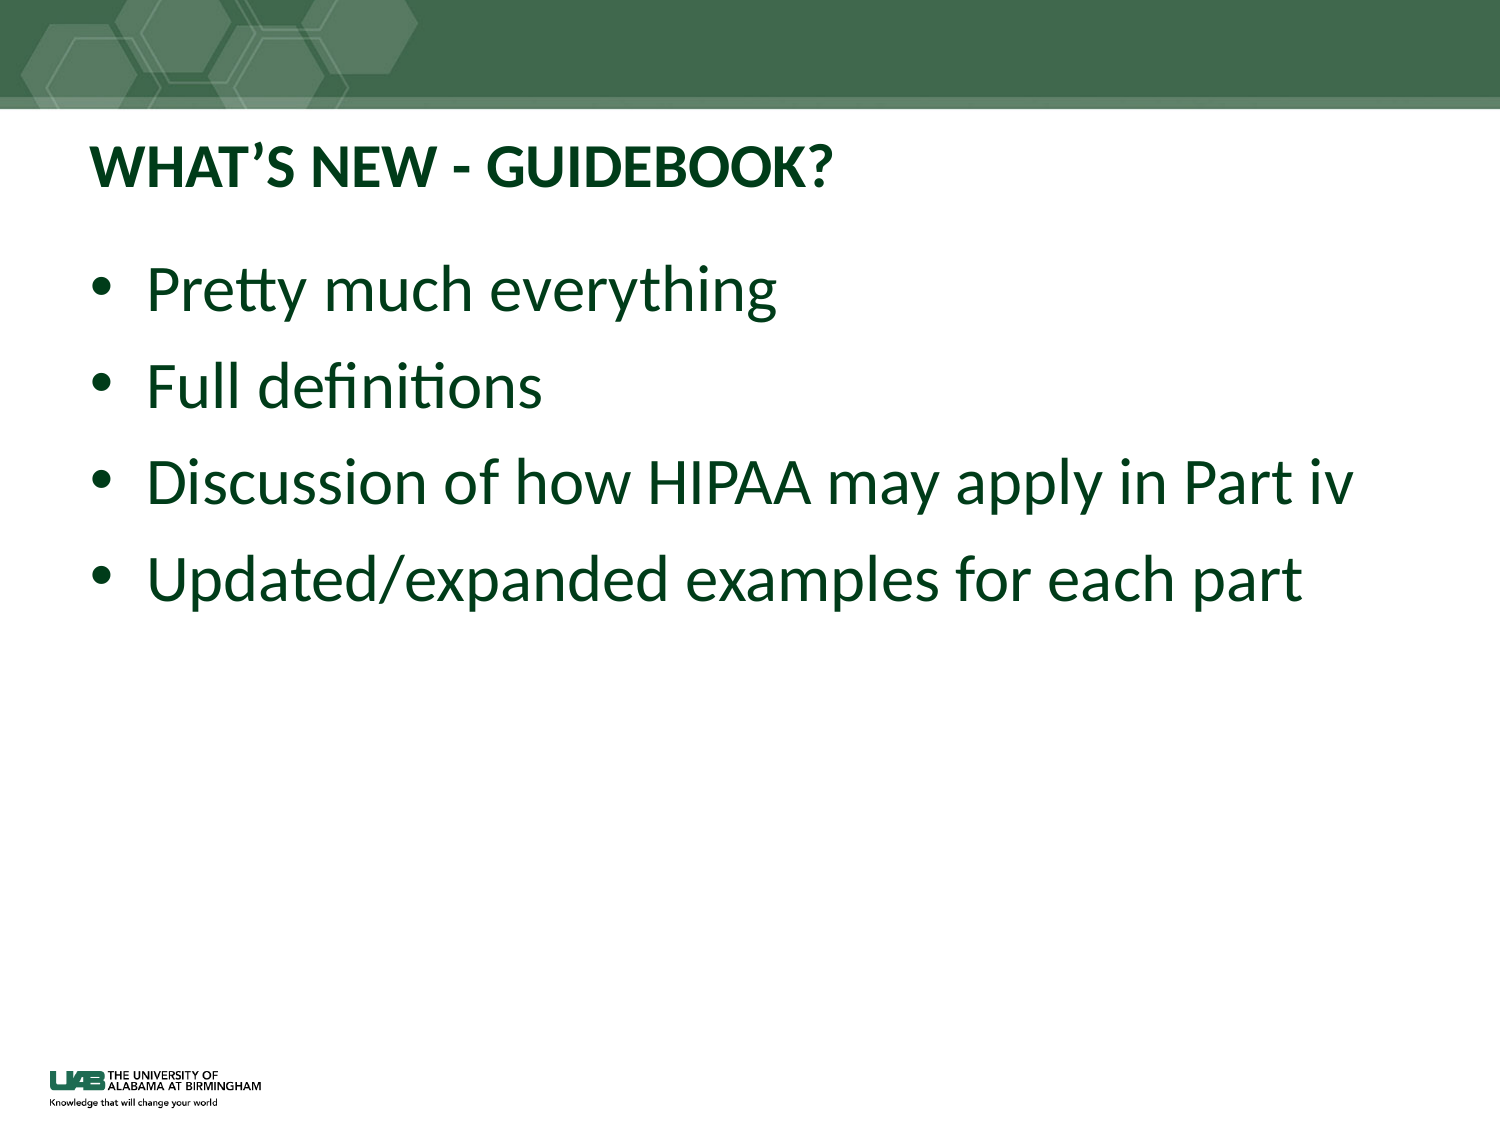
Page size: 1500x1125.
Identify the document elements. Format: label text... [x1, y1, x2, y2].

title WHAT’S NEW - GUIDEBOOK? [75, 117, 1463, 279]
picture [0, 0, 1500, 1125]
list Pretty much everything Full definitions Discussion of how HIPAA may apply in Part iv Updated/expanded examples for each part [75, 237, 1425, 1045]
